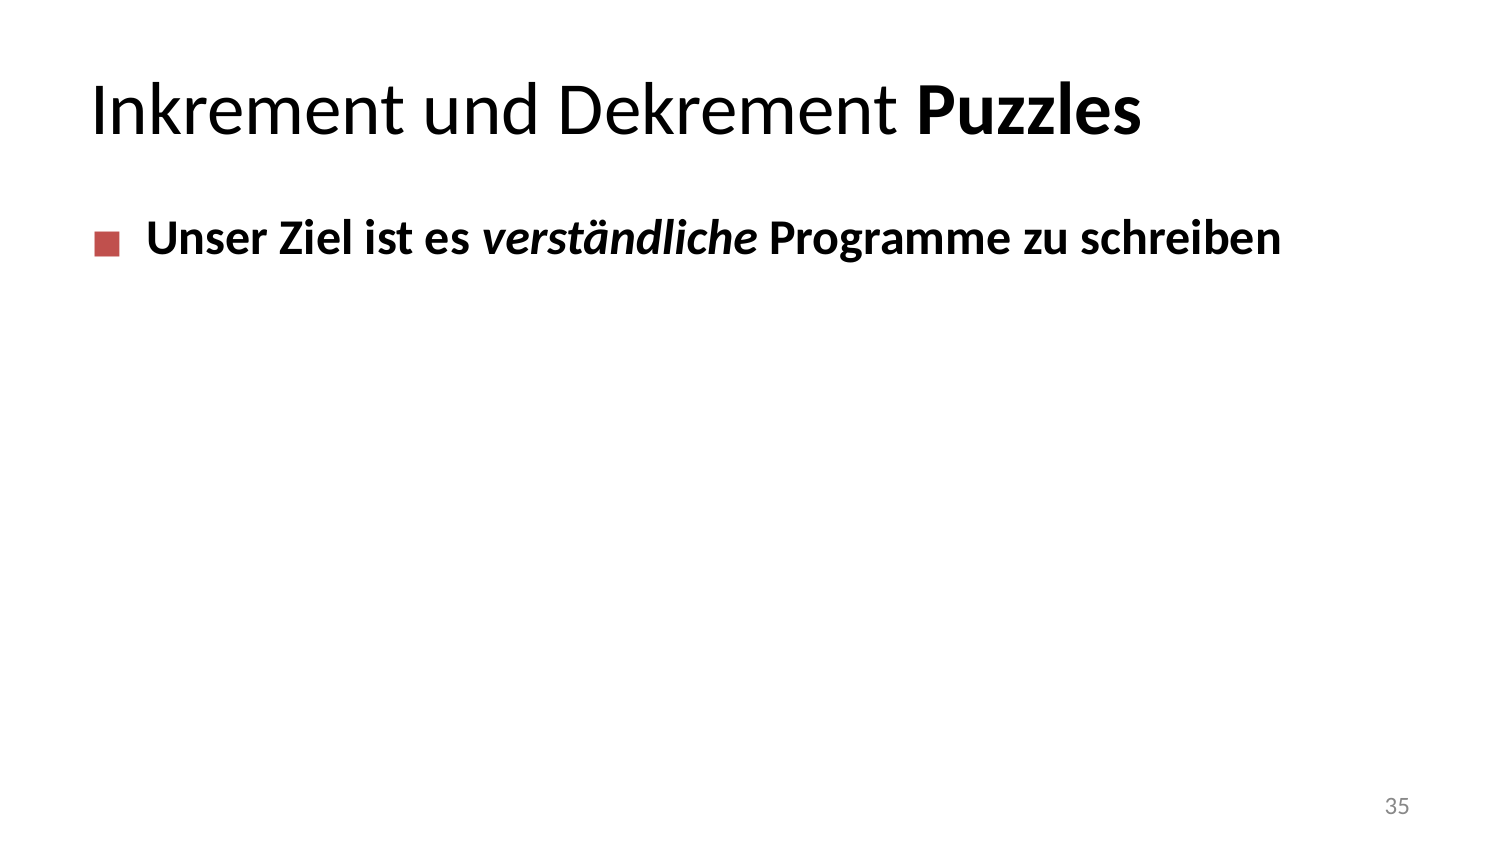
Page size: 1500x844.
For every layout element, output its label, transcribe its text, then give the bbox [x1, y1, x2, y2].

list Unser Ziel ist es verständliche Programme zu schreiben [75, 196, 1425, 754]
slide_number ‹#› [1074, 782, 1425, 827]
title Inkrement und Dekrement Puzzles [75, 33, 1425, 175]
